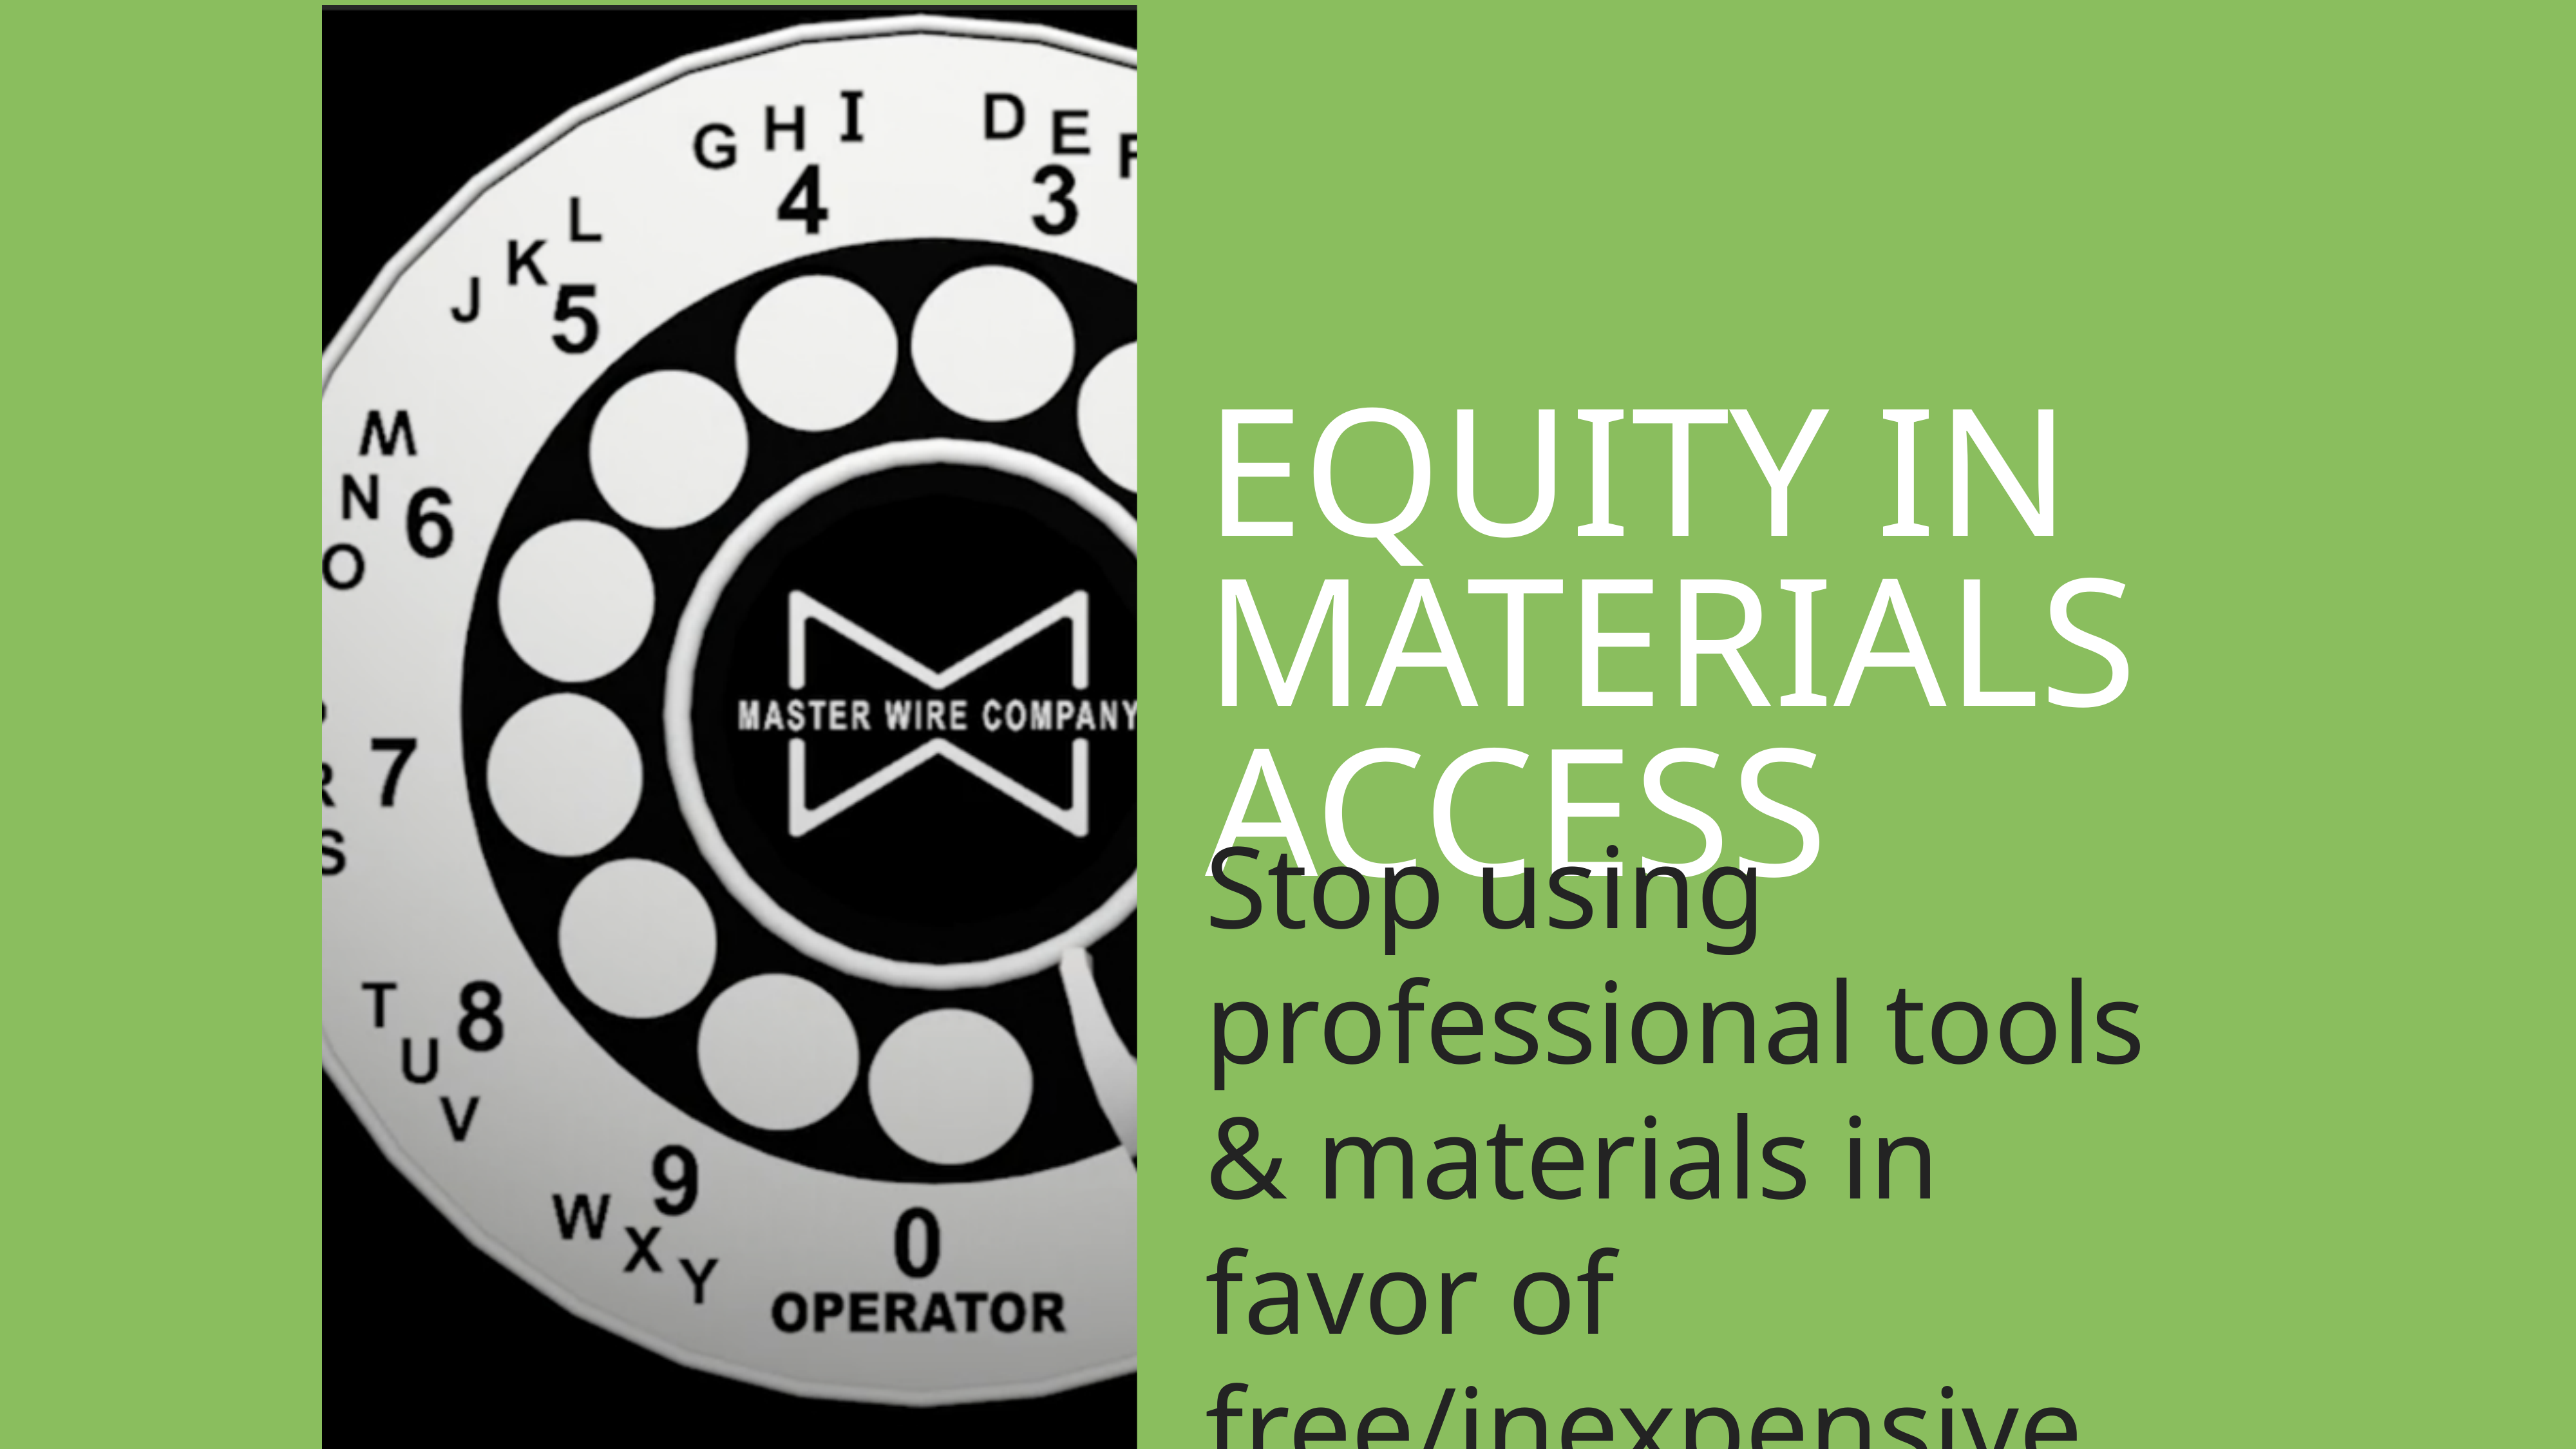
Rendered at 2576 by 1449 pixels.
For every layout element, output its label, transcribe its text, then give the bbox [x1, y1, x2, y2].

list Equity in materials access [1197, 392, 2194, 938]
picture [321, 5, 1137, 1449]
list Stop using professional tools & materials in favor of free/inexpensive tools? [1197, 1021, 2194, 1421]
